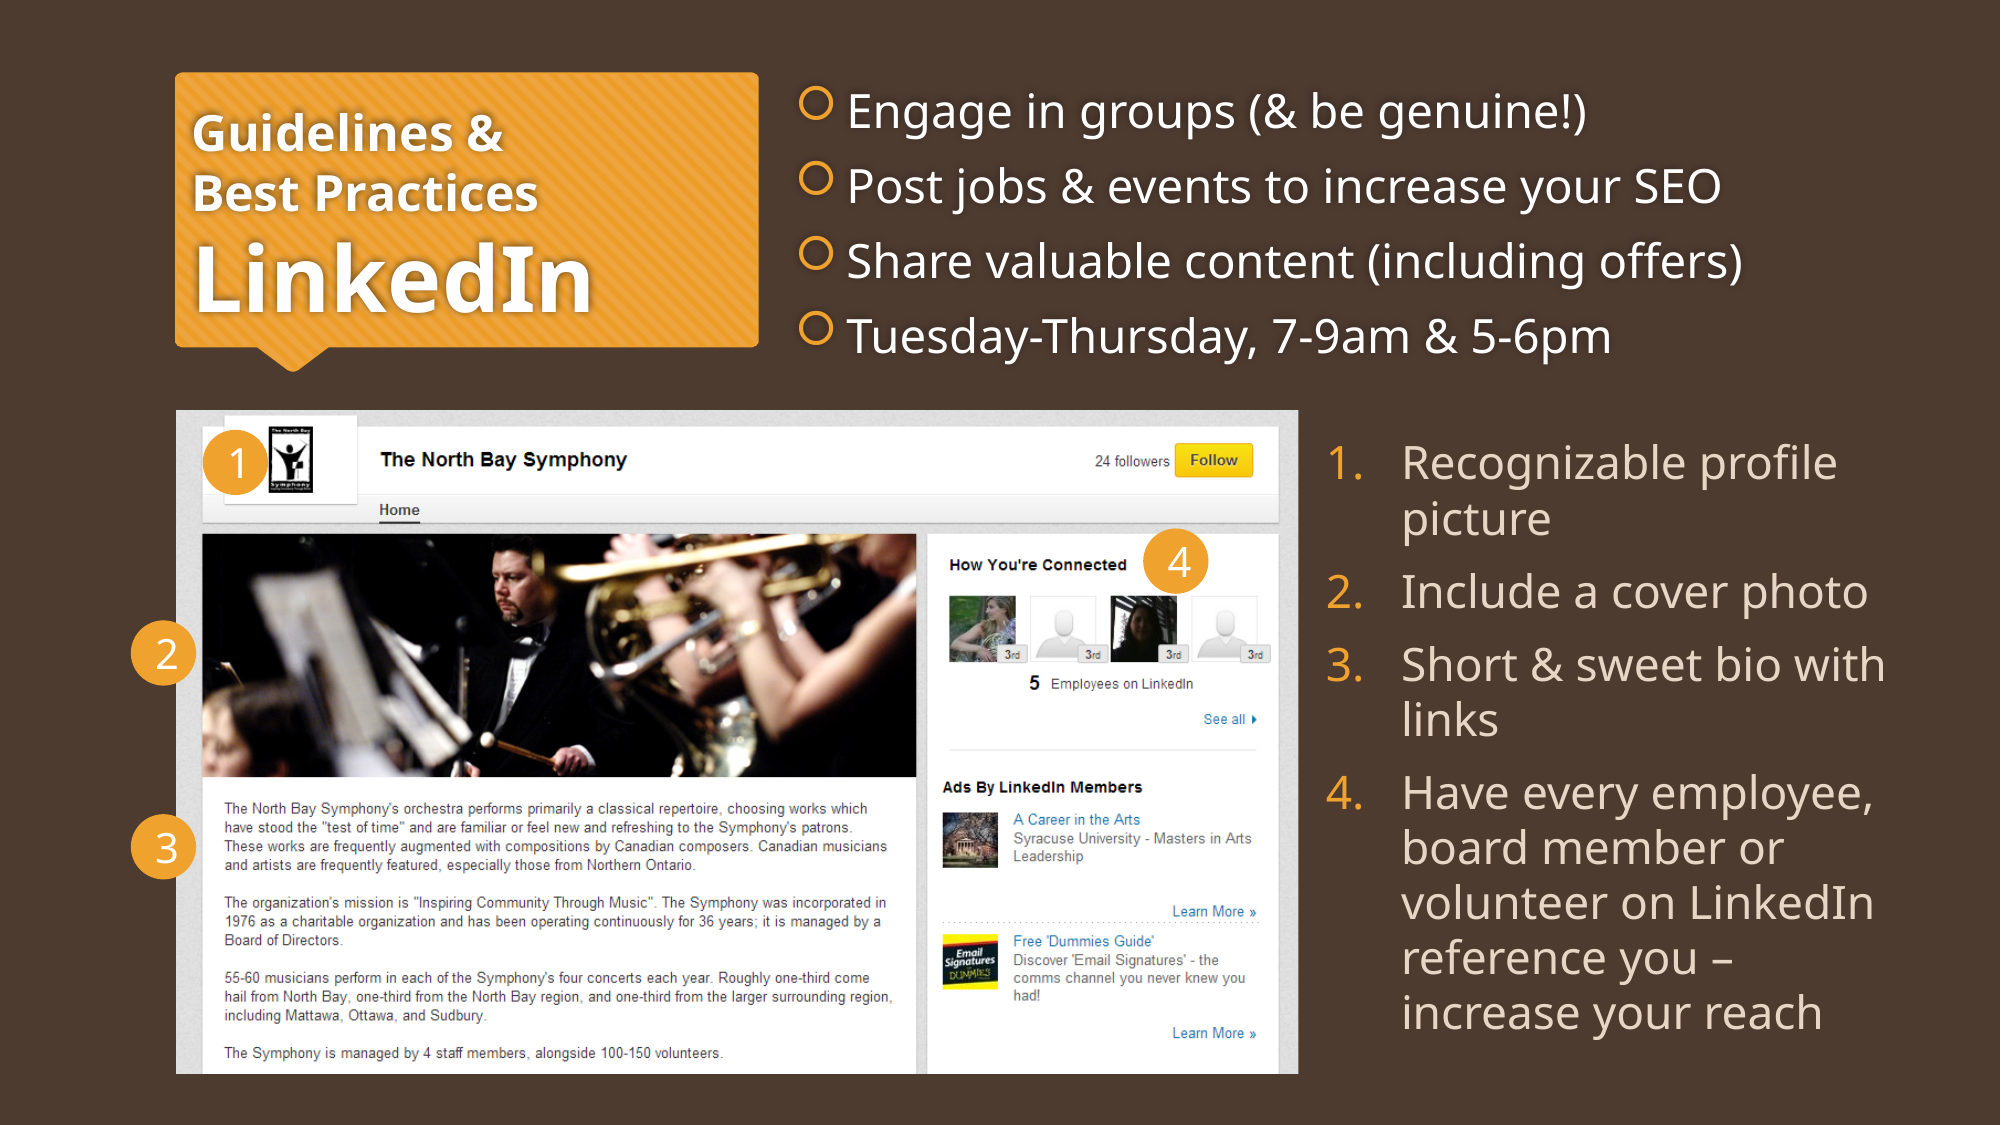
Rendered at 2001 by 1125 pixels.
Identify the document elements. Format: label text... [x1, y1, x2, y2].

picture [175, 410, 1299, 1074]
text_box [130, 429, 1209, 880]
list Engage in groups (& be genuine!) Post jobs & events to increase your SEO Share valuable content (including offers) Tuesday-Thursday, 7-9am & 5-6pm [780, 73, 1957, 375]
title Guidelines & Best Practices LinkedIn [176, 73, 758, 339]
text_box Recognizable profile picture Include a cover photo Short & sweet bio with links Have every employee, board member or volunteer on LinkedIn reference you – increase your reach [1310, 426, 1913, 1125]
